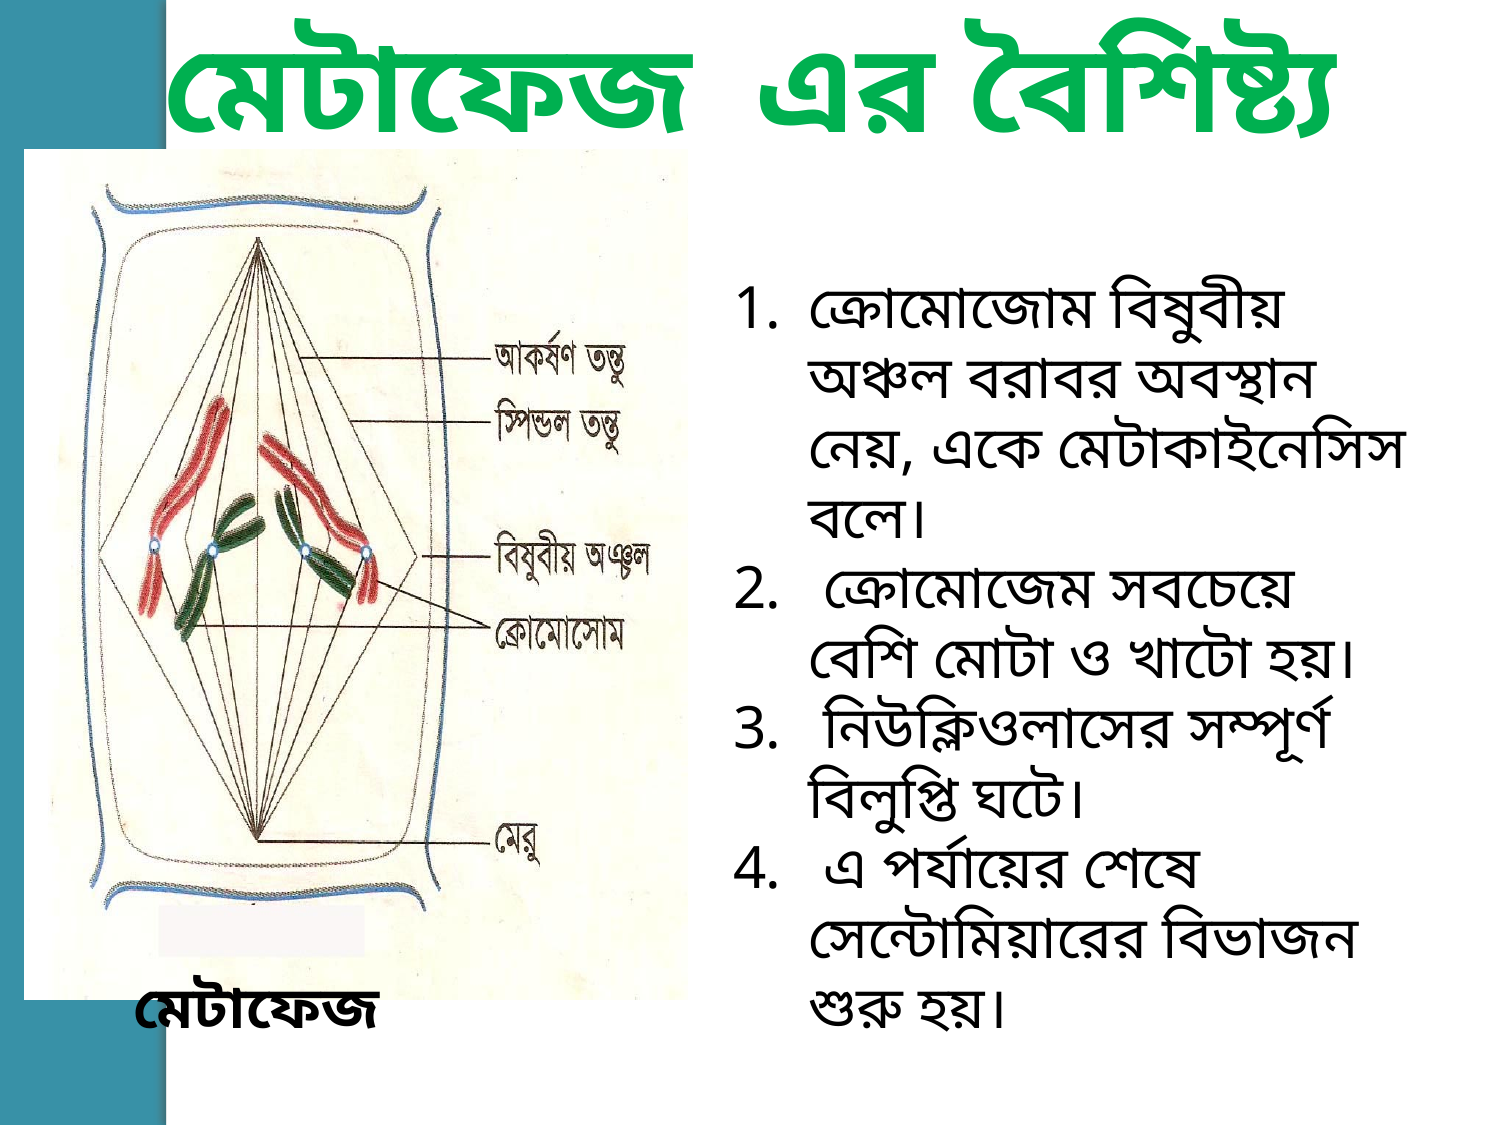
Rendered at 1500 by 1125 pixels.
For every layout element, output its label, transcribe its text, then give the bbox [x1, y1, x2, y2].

picture [24, 149, 688, 1001]
text_box মেটাফেজ [112, 1012, 400, 1048]
text_box মেটাফেজ এর বৈশিষ্ট্য [74, 0, 1425, 188]
text_box ক্রোমোজোম বিষুবীয় অঞ্চল বরাবর অবস্থান নেয়, একে মেটাকাইনেসিস বলে। ক্রোমোজেম সবচেয়ে বেশি মোটা ও খাটো হয়। নিউক্লিওলাসের সম্পূর্ণ বিলুপ্তি ঘটে। এ পর্যায়ের শেষে সেন্টোমিয়ারের বিভাজন শুরু হয়। [718, 262, 1431, 1108]
